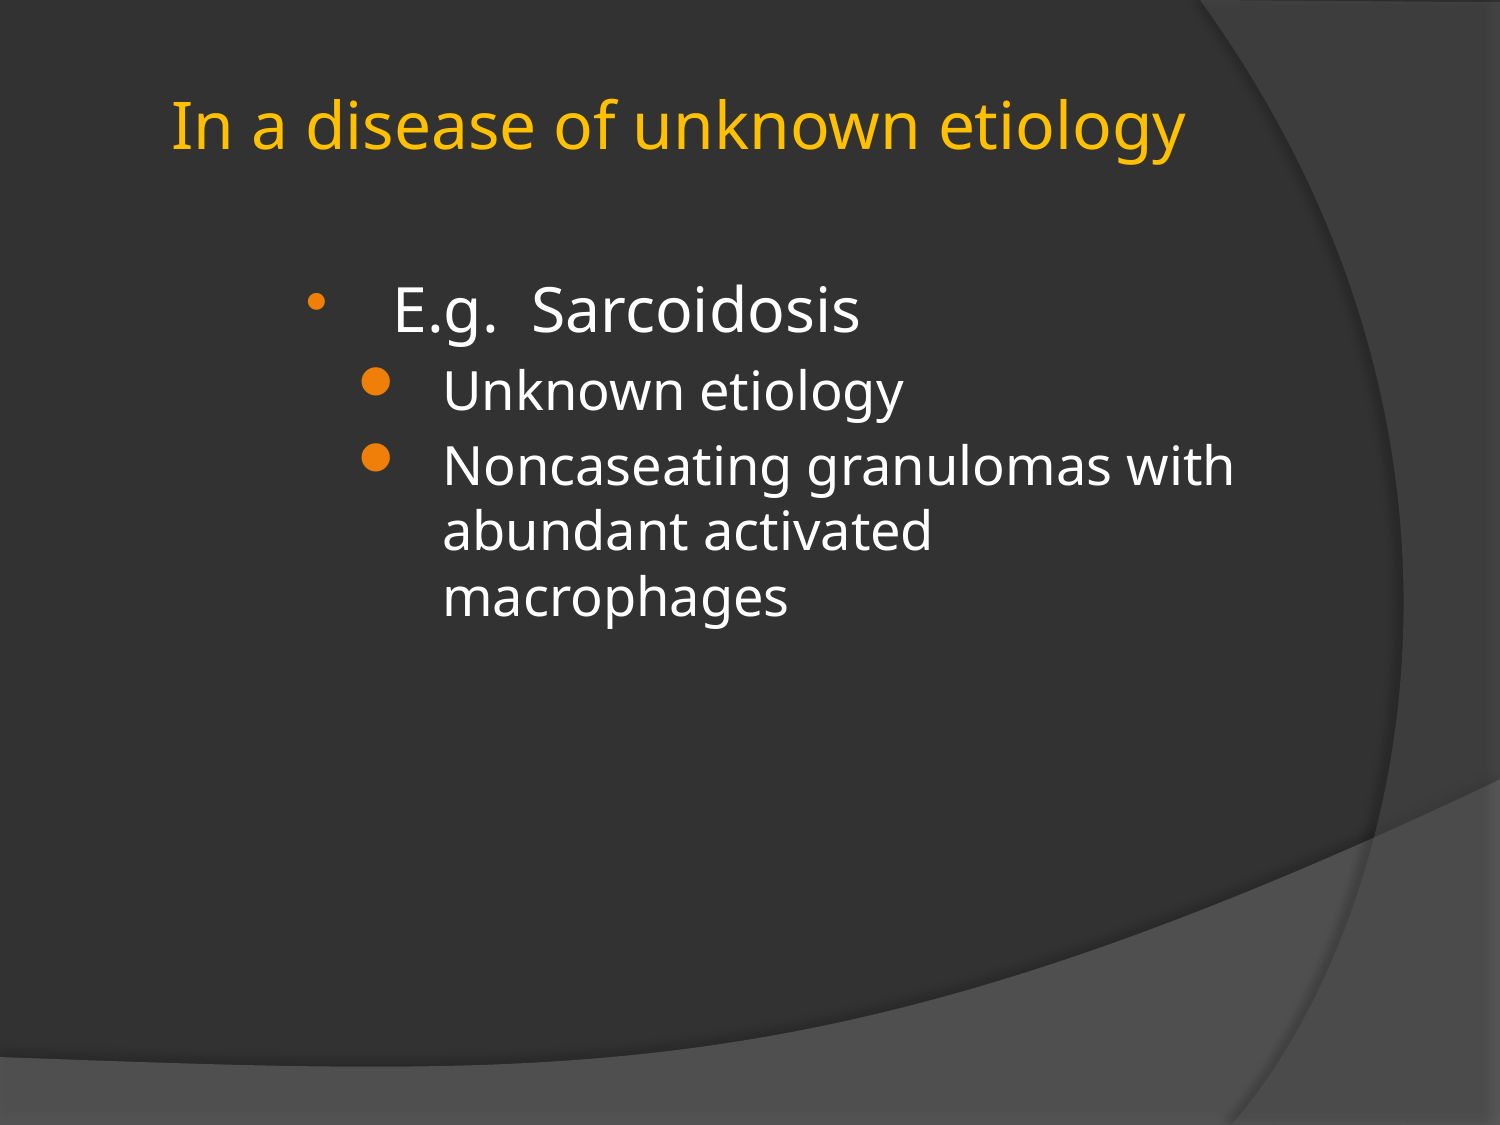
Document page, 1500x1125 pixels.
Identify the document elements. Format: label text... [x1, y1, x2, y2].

list E.g. Sarcoidosis Unknown etiology Noncaseating granulomas with abundant activated macrophages [287, 262, 1300, 1005]
title In a disease of unknown etiology [75, 75, 1300, 263]
